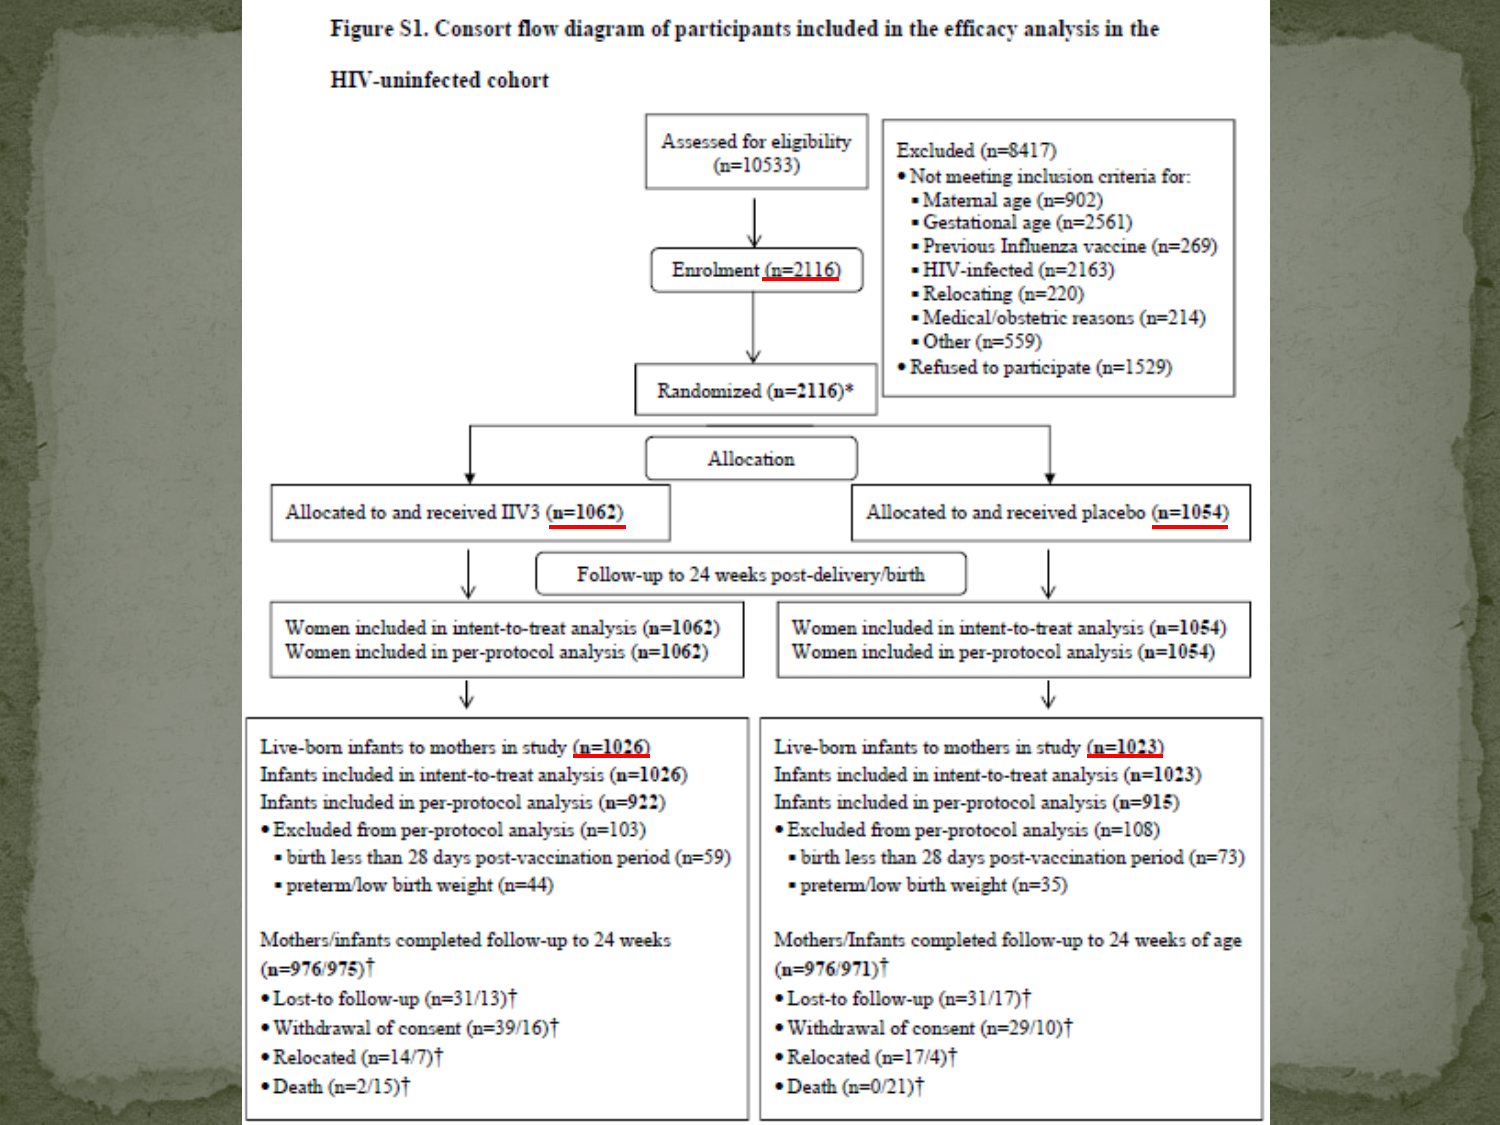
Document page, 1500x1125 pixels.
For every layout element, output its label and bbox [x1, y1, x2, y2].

picture [242, 0, 1270, 1125]
